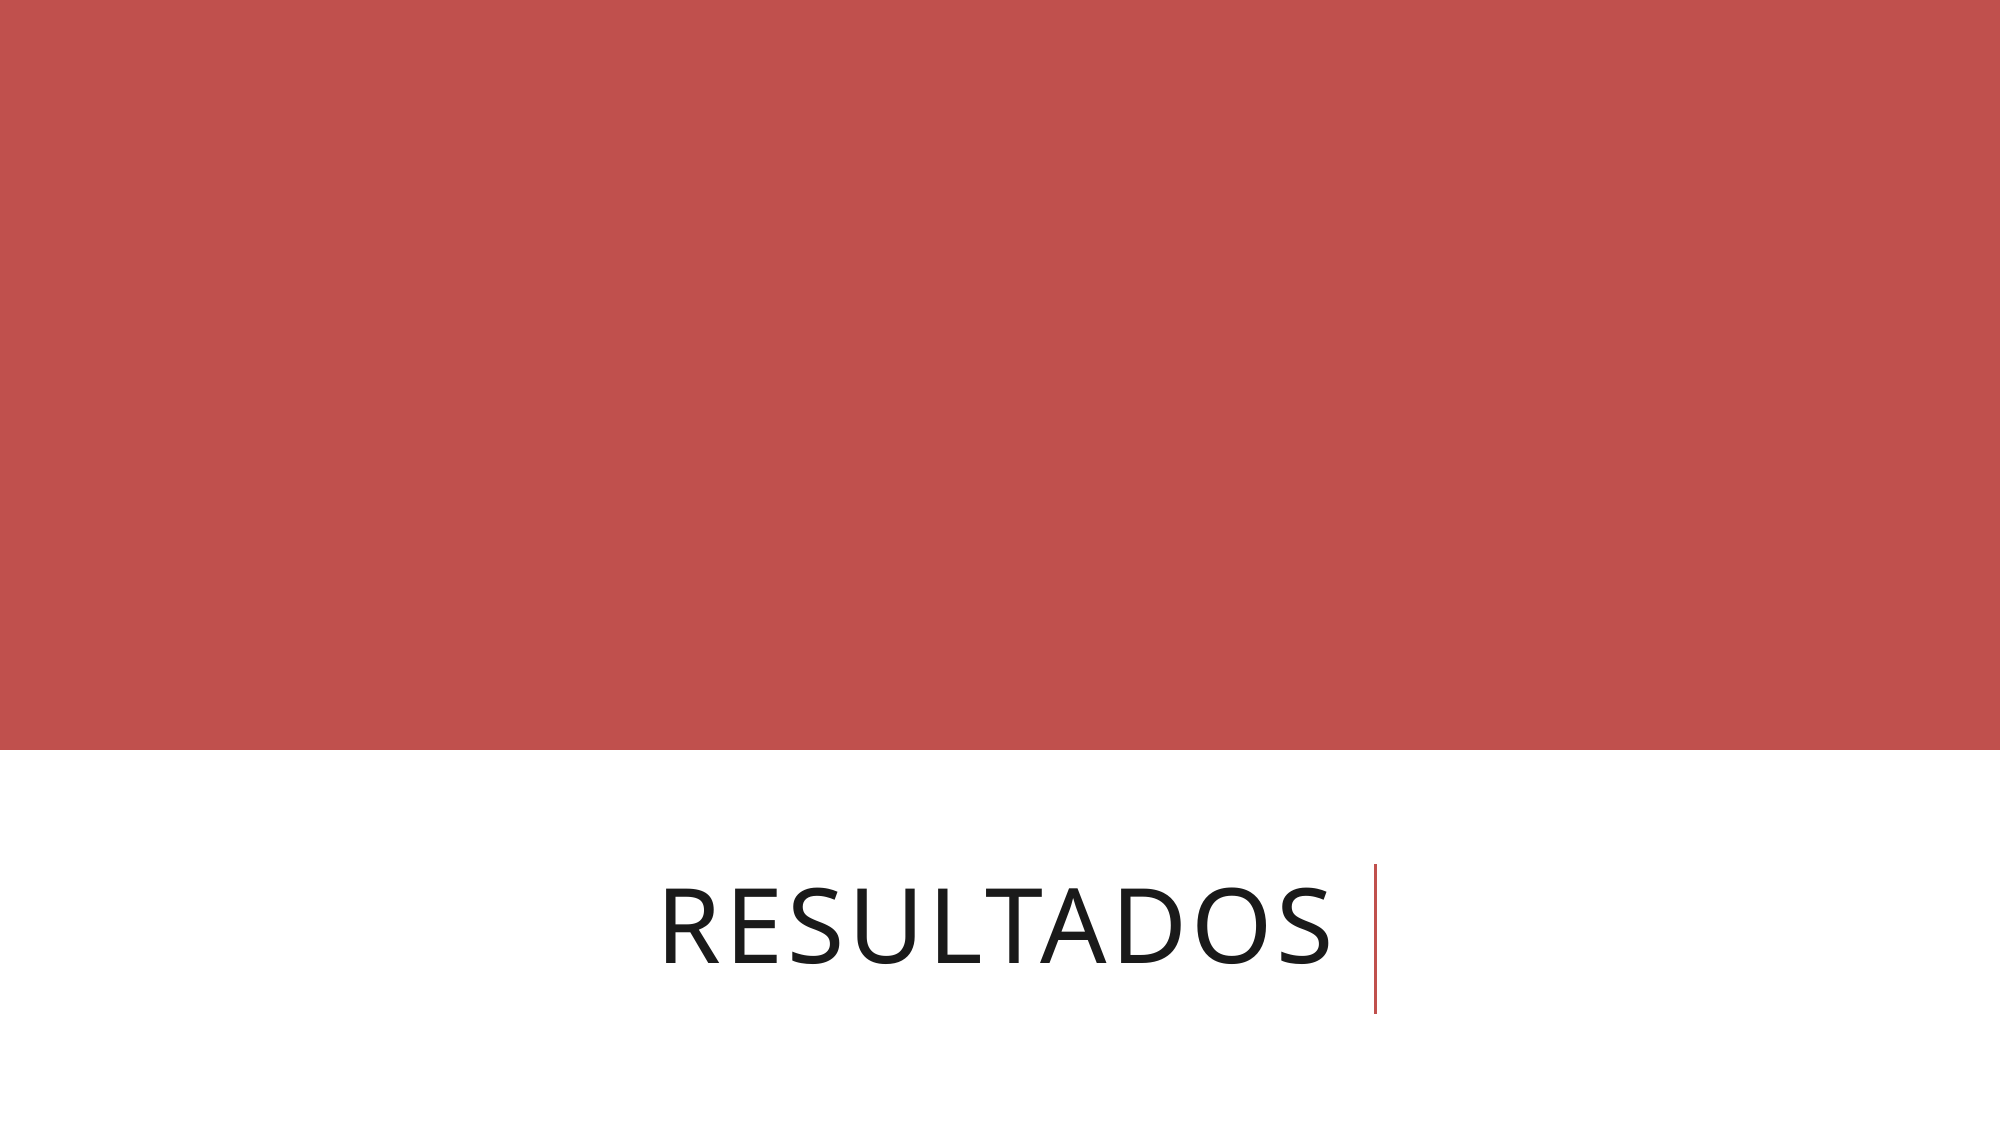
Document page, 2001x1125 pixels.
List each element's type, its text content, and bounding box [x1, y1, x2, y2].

title Resultados [75, 813, 1350, 1054]
